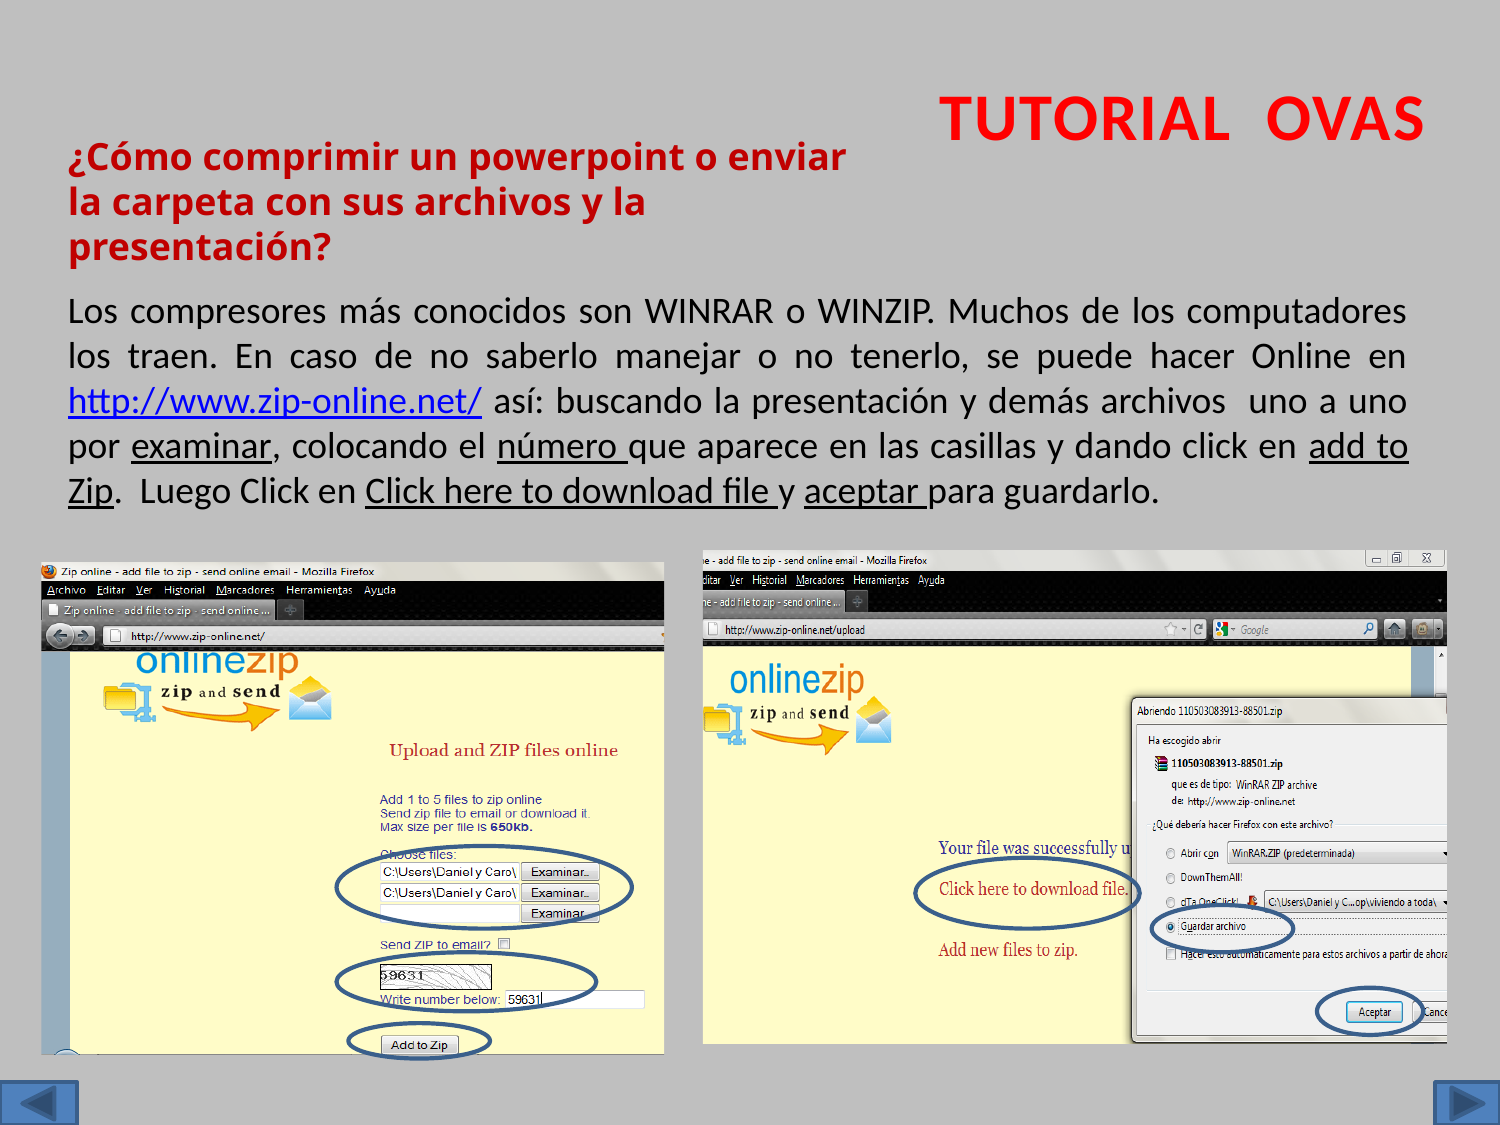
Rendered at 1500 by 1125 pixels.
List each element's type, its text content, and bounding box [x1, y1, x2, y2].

text_box ¿Cómo comprimir un powerpoint o enviar la carpeta con sus archivos y la presentación? [53, 125, 892, 276]
picture [702, 550, 1448, 1044]
text_box TUTORIAL OVAS [915, 66, 1450, 161]
picture [40, 562, 665, 1056]
text_box [0, 1080, 79, 1125]
text_box [1433, 1080, 1500, 1125]
text_box Los compresores más conocidos son WINRAR o WINZIP. Muchos de los computadores los traen. En caso de no saberlo manejar o no tenerlo, se puede hacer Online en http://www.zip-online.net/ así: buscando la presentación y demás archivos uno a uno por examinar, colocando el número que aparece en las casillas y dando click en add to Zip. Luego Click en Click here to download file y aceptar para guardarlo. [53, 278, 1424, 519]
